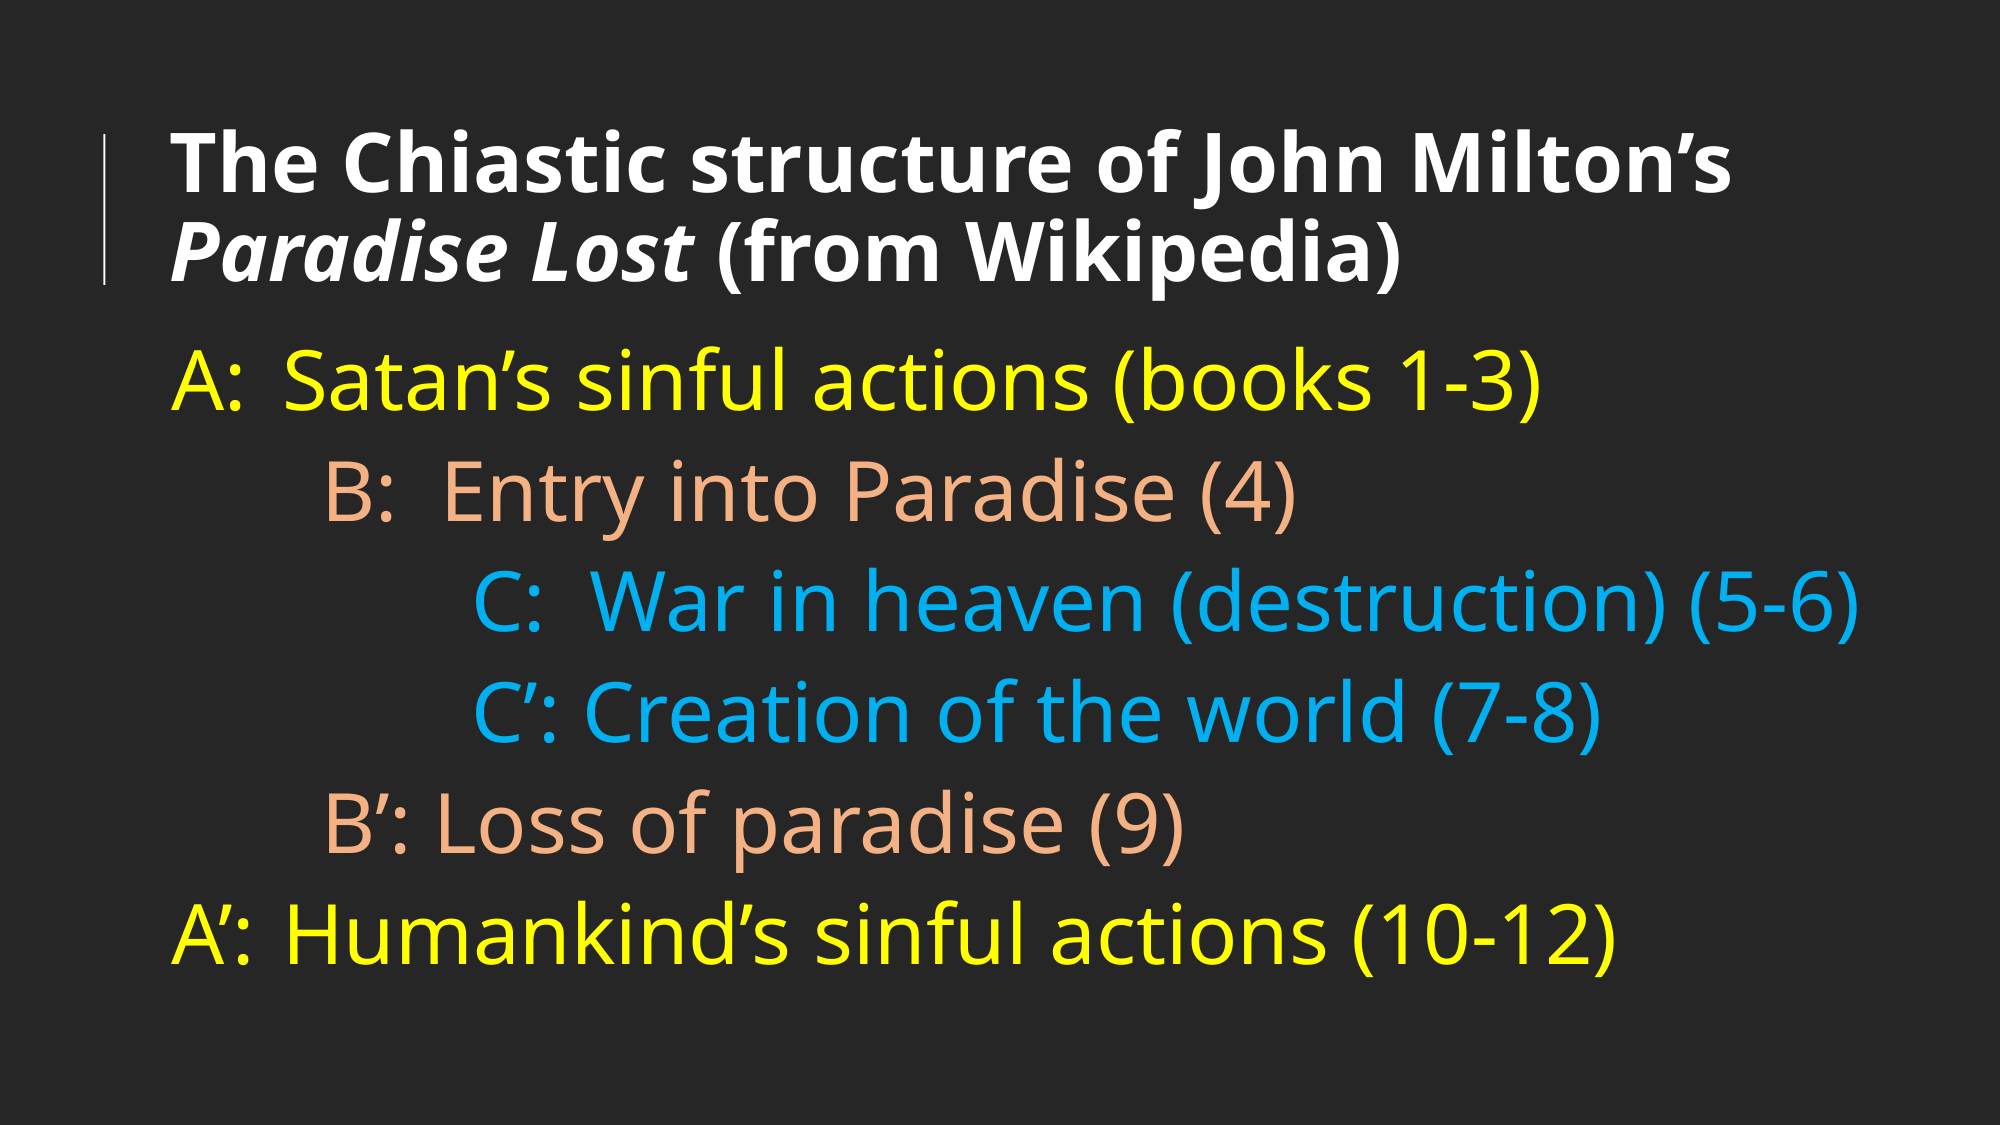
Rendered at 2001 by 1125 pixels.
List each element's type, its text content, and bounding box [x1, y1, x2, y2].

title The Chiastic structure of John Milton’s Paradise Lost (from Wikipedia) [154, 111, 1821, 309]
picture [102, 134, 107, 285]
list A: Satan’s sinful actions (books 1-3) B: Entry into Paradise (4) C: War in heaven (destruction) (5-6) C’: Creation of the world (7-8) B’: Loss of paradise (9) A’: Humankind’s sinful actions (10-12) [154, 330, 1952, 1008]
